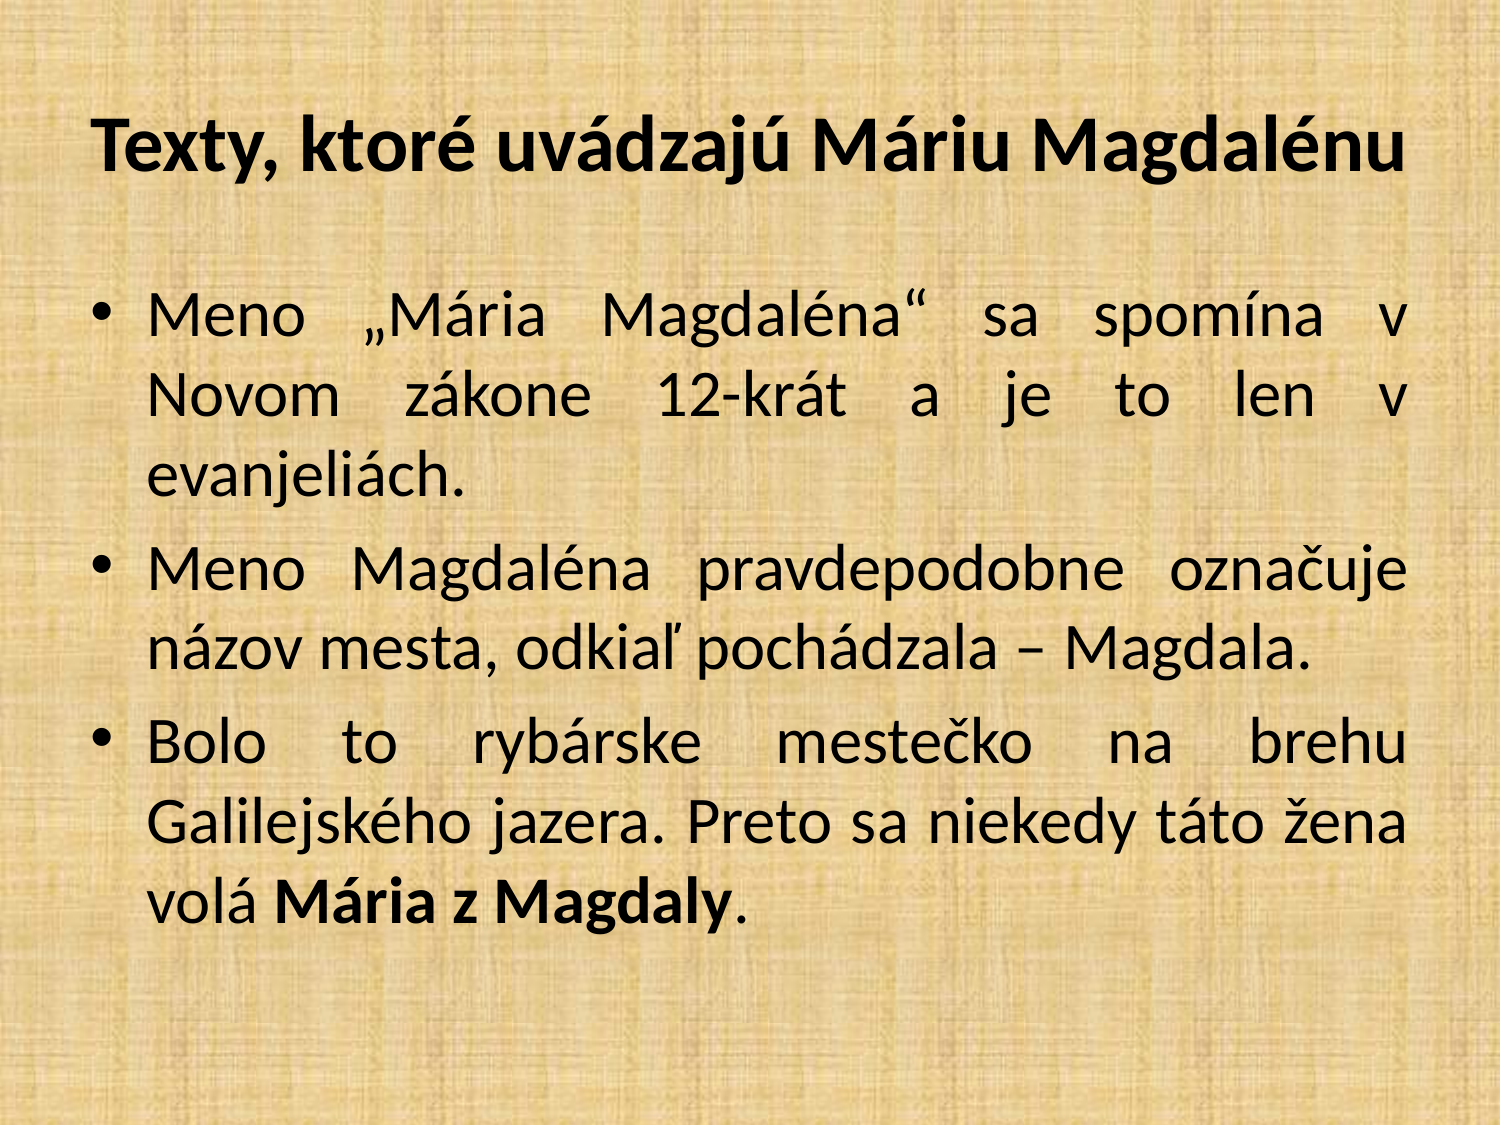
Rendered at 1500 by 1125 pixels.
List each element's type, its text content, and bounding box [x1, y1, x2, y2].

list Meno „Mária Magdaléna“ sa spomína v Novom zákone 12-krát a je to len v evanjeliách. Meno Magdaléna pravdepodobne označuje názov mesta, odkiaľ pochádzala – Magdala. Bolo to rybárske mestečko na brehu Galilejského jazera. Preto sa niekedy táto žena volá Mária z Magdaly. [74, 262, 1426, 1006]
title Texty, ktoré uvádzajú Máriu Magdalénu [74, 44, 1426, 233]
picture [0, 0, 1500, 1125]
